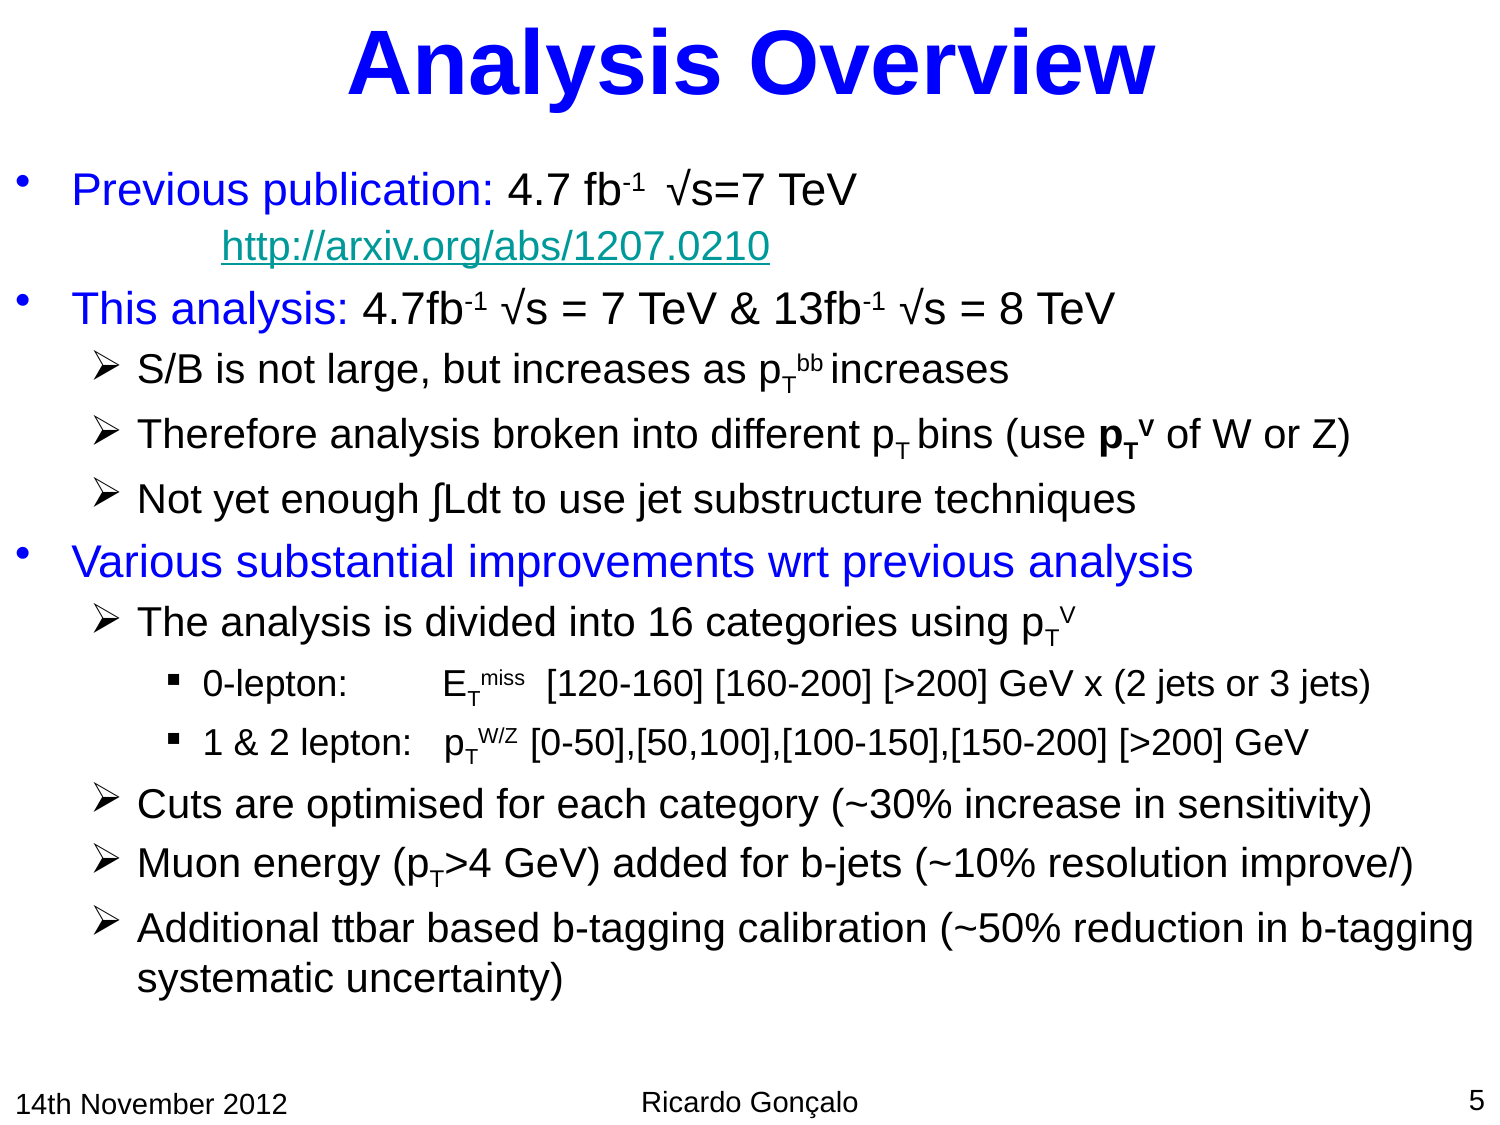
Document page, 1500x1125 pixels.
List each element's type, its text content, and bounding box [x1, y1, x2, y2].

list Previous publication: 4.7 fb-1 √s=7 TeV http://arxiv.org/abs/1207.0210 This analysis: 4.7fb-1 √s = 7 TeV & 13fb-1 √s = 8 TeV S/B is not large, but increases as pTbb increases Therefore analysis broken into different pT bins (use pTV of W or Z) Not yet enough ∫Ldt to use jet substructure techniques Various substantial improvements wrt previous analysis The analysis is divided into 16 categories using pTV 0-lepton: ETmiss [120-160] [160-200] [>200] GeV x (2 jets or 3 jets) 1 & 2 lepton: pTW/Z [0-50],[50,100],[100-150],[150-200] [>200] GeV Cuts are optimised for each category (~30% increase in sensitivity) Muon energy (pT>4 GeV) added for b-jets (~10% resolution improve/) Additional ttbar based b-tagging calibration (~50% reduction in b-tagging systematic uncertainty) [0, 151, 1500, 1018]
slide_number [0, 1077, 326, 1125]
footer Ricardo Gonçalo [442, 1076, 1058, 1125]
title Analysis Overview [76, 0, 1428, 116]
slide_number 5 [1149, 1073, 1500, 1125]
